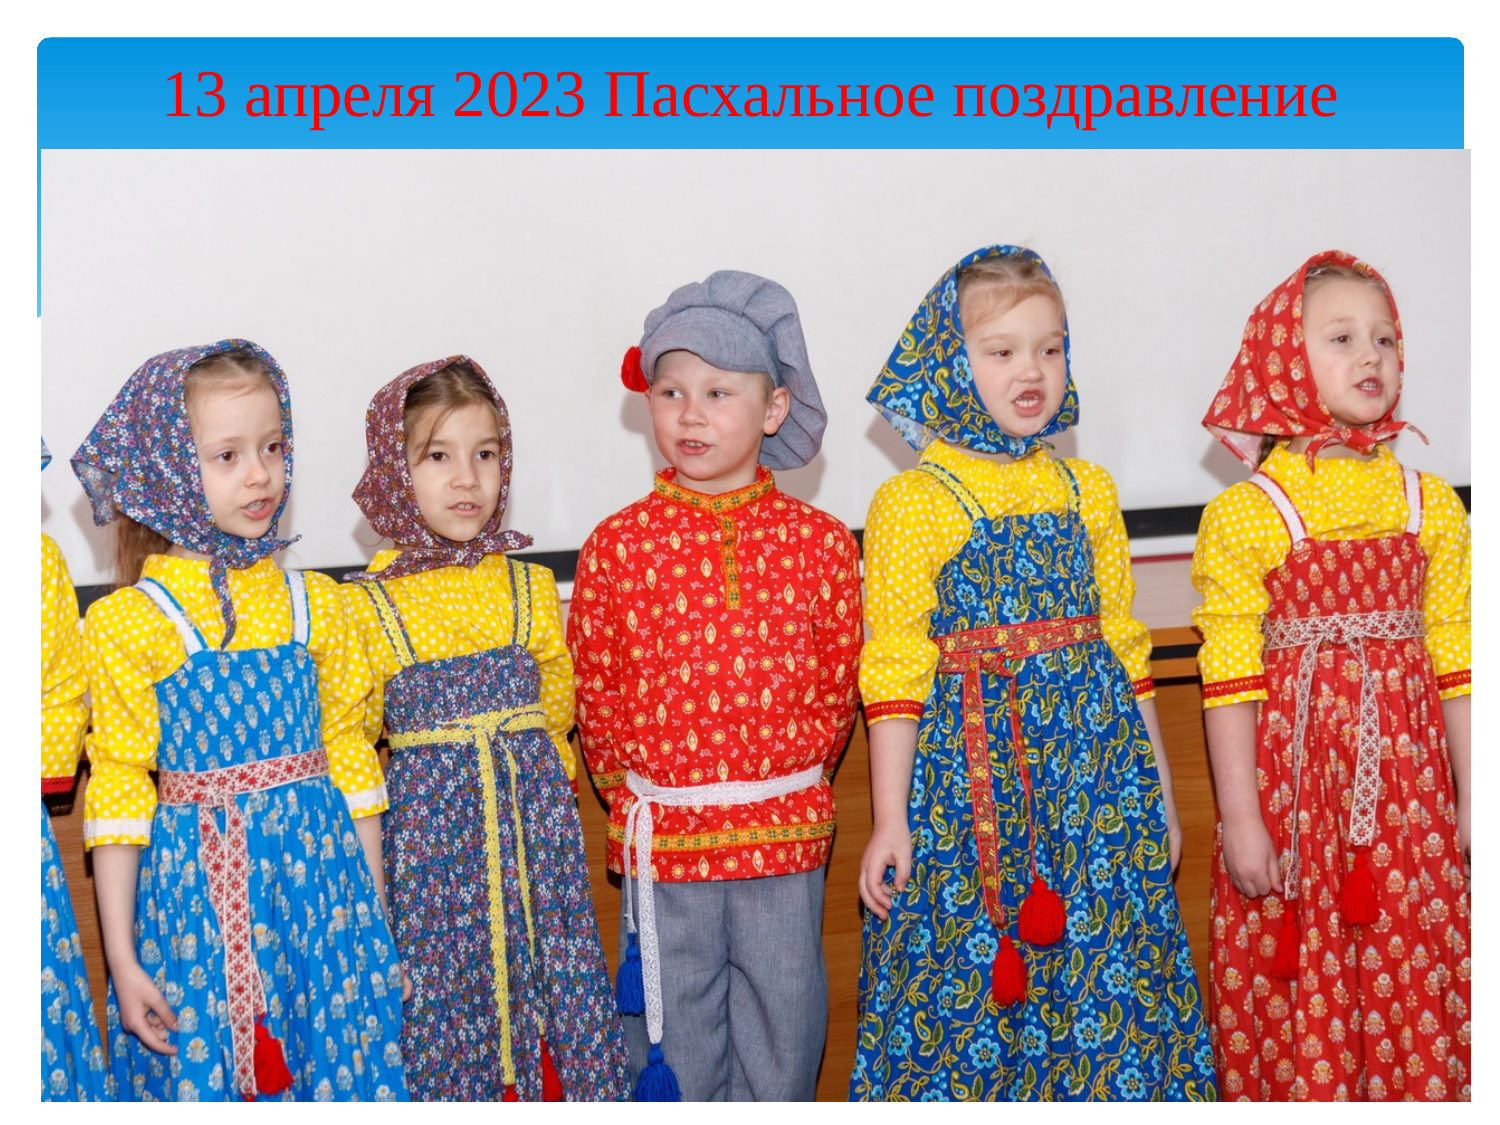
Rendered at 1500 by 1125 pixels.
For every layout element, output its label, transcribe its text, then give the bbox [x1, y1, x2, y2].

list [41, 148, 1471, 1102]
title 13 апреля 2023 Пасхальное поздравление [76, 30, 1425, 147]
